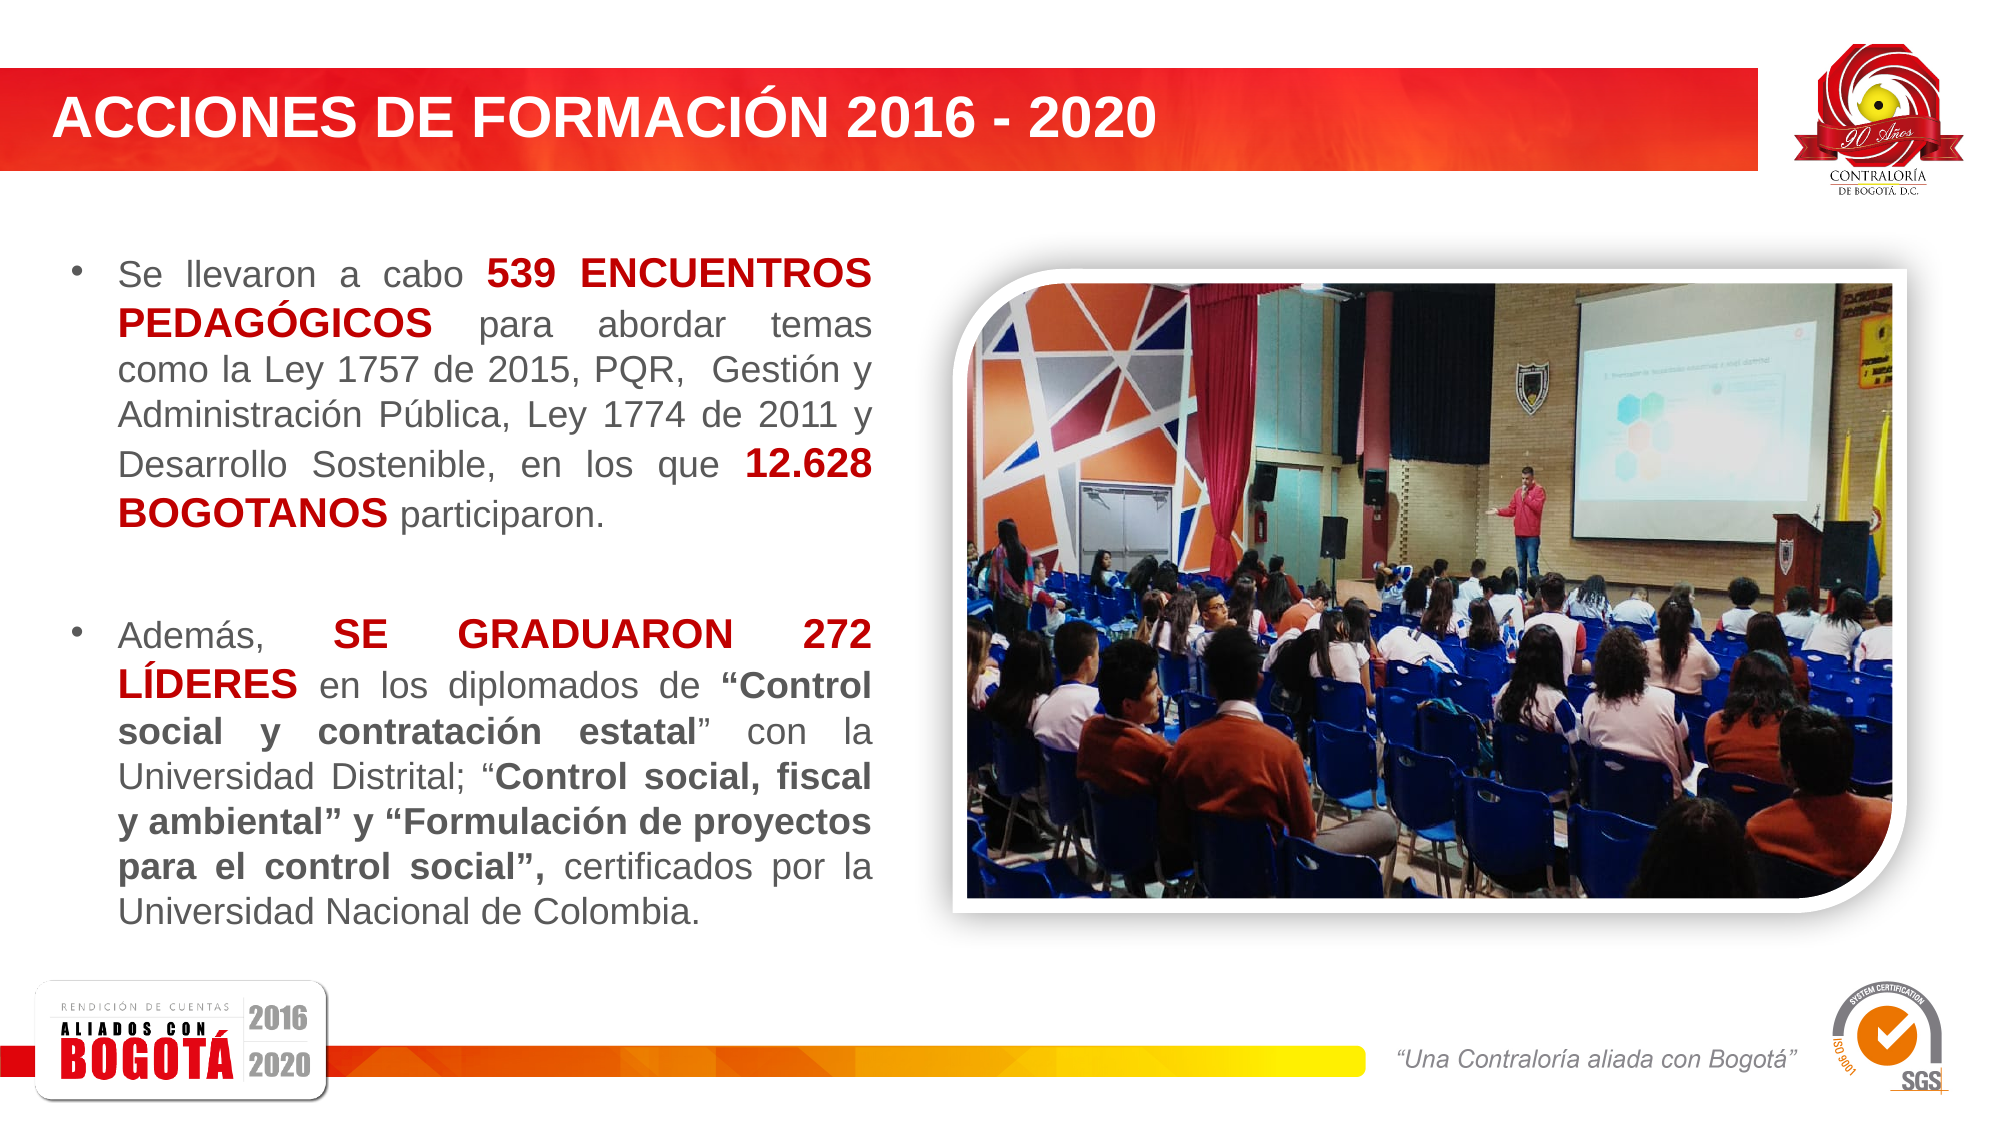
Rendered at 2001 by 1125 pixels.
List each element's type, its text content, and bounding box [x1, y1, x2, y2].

text_box Se llevaron a cabo 539 ENCUENTROS PEDAGÓGICOS para abordar temas como la Ley 1757 de 2015, PQR, Gestión y Administración Pública, Ley 1774 de 2011 y Desarrollo Sostenible, en los que 12.628 BOGOTANOS participaron. Además, SE GRADUARON 272 LÍDERES en los diplomados de “Control social y contratación estatal” con la Universidad Distrital; “Control social, fiscal y ambiental” y “Formulación de proyectos para el control social”, certificados por la Universidad Nacional de Colombia. [55, 238, 888, 940]
picture [0, 0, 2001, 1125]
